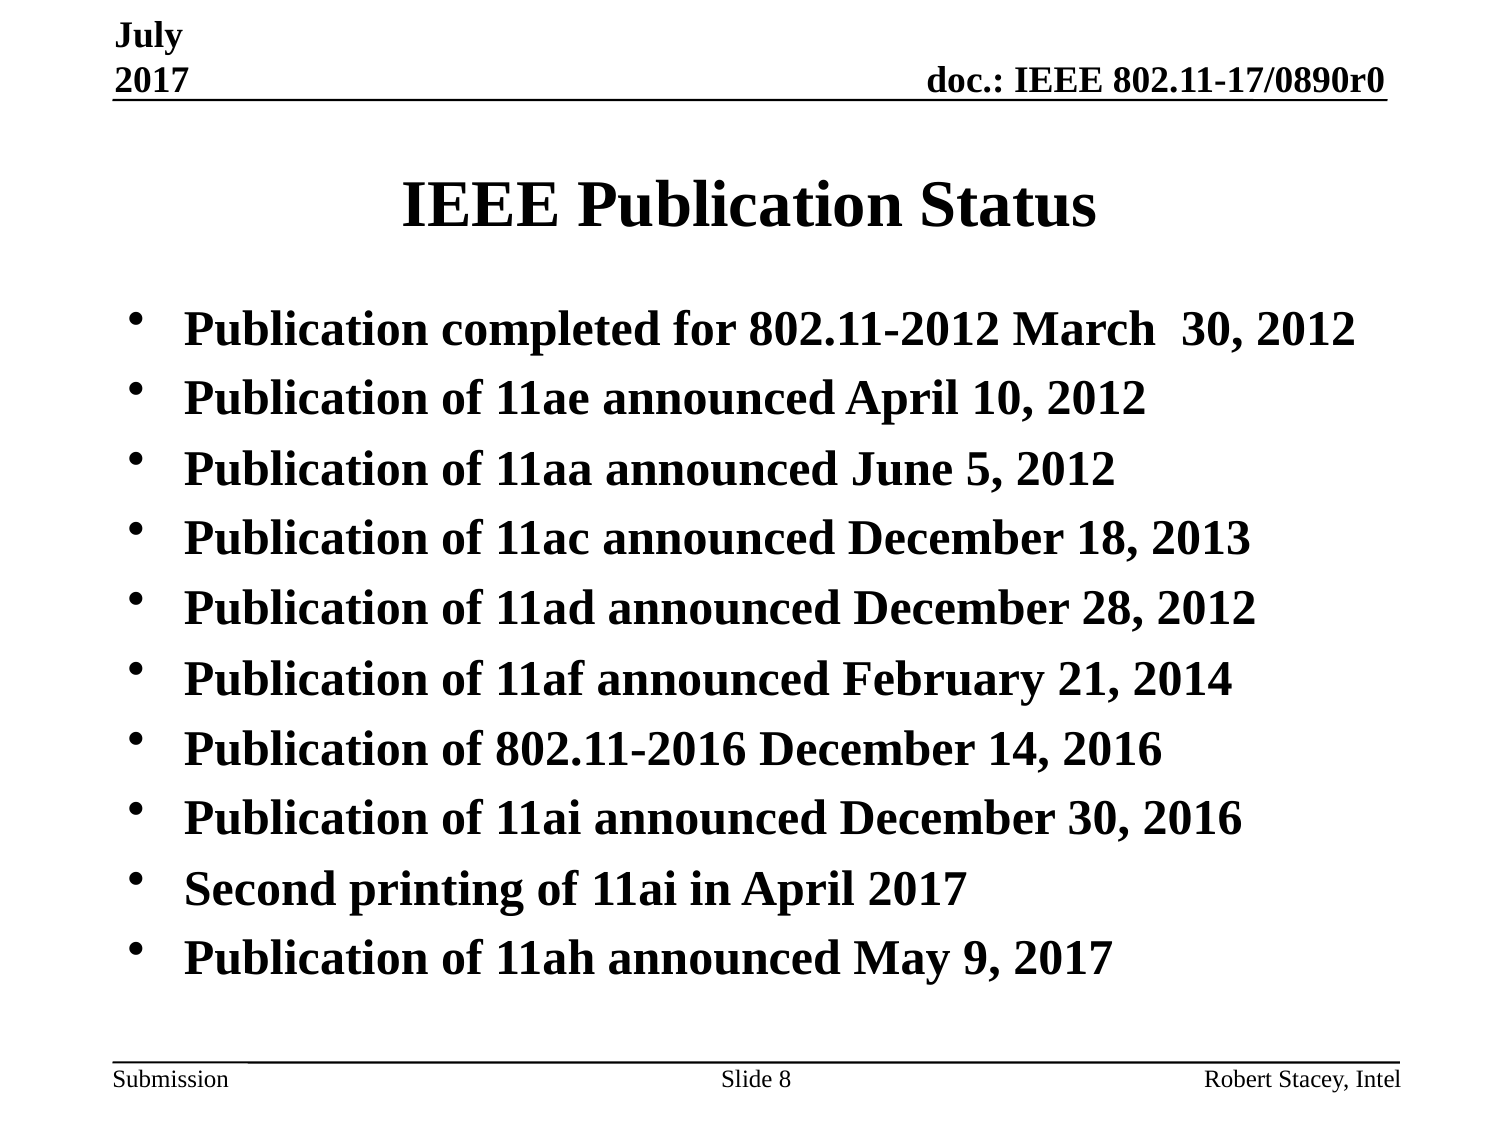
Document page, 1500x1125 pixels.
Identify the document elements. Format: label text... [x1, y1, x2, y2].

title IEEE Publication Status [112, 112, 1388, 287]
slide_number Slide 8 [720, 1061, 792, 1093]
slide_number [114, 54, 265, 101]
list Publication completed for 802.11-2012 March 30, 2012 Publication of 11ae announced April 10, 2012 Publication of 11aa announced June 5, 2012 Publication of 11ac announced December 18, 2013 Publication of 11ad announced December 28, 2012 Publication of 11af announced February 21, 2014 Publication of 802.11-2016 December 14, 2016 Publication of 11ai announced December 30, 2016 Second printing of 11ai in April 2017 Publication of 11ah announced May 9, 2017 [112, 287, 1388, 1051]
footer Robert Stacey, Intel [1181, 1061, 1402, 1093]
